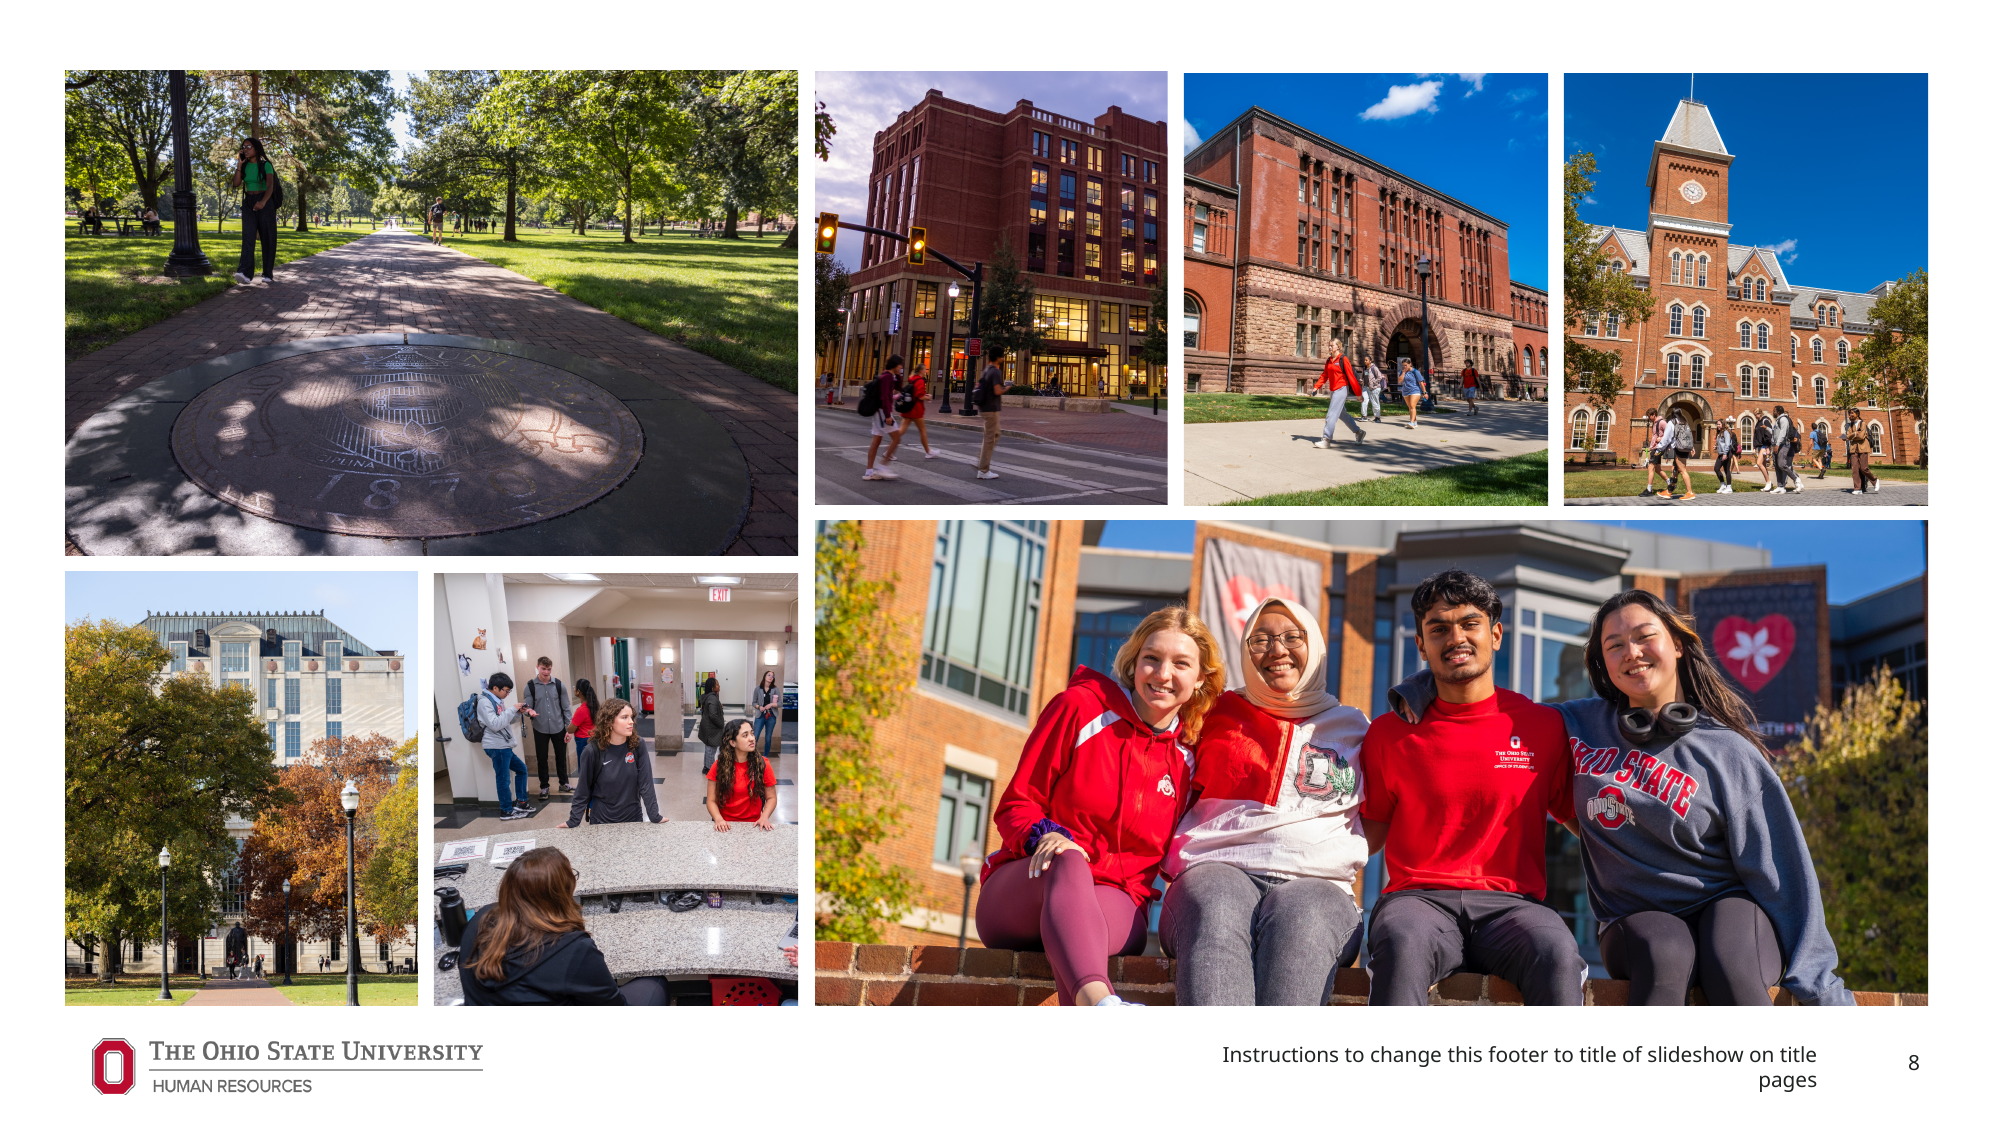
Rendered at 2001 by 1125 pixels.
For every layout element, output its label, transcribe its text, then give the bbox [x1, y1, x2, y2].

picture [65, 571, 418, 1006]
footer Instructions to change this footer to title of slideshow on title pages [1157, 1036, 1833, 1097]
picture [433, 573, 799, 1006]
picture [1183, 73, 1549, 507]
picture [1563, 73, 1929, 507]
picture [64, 70, 799, 556]
slide_number 8 [1853, 1034, 1935, 1095]
picture [814, 71, 1168, 507]
picture [814, 520, 1929, 1006]
